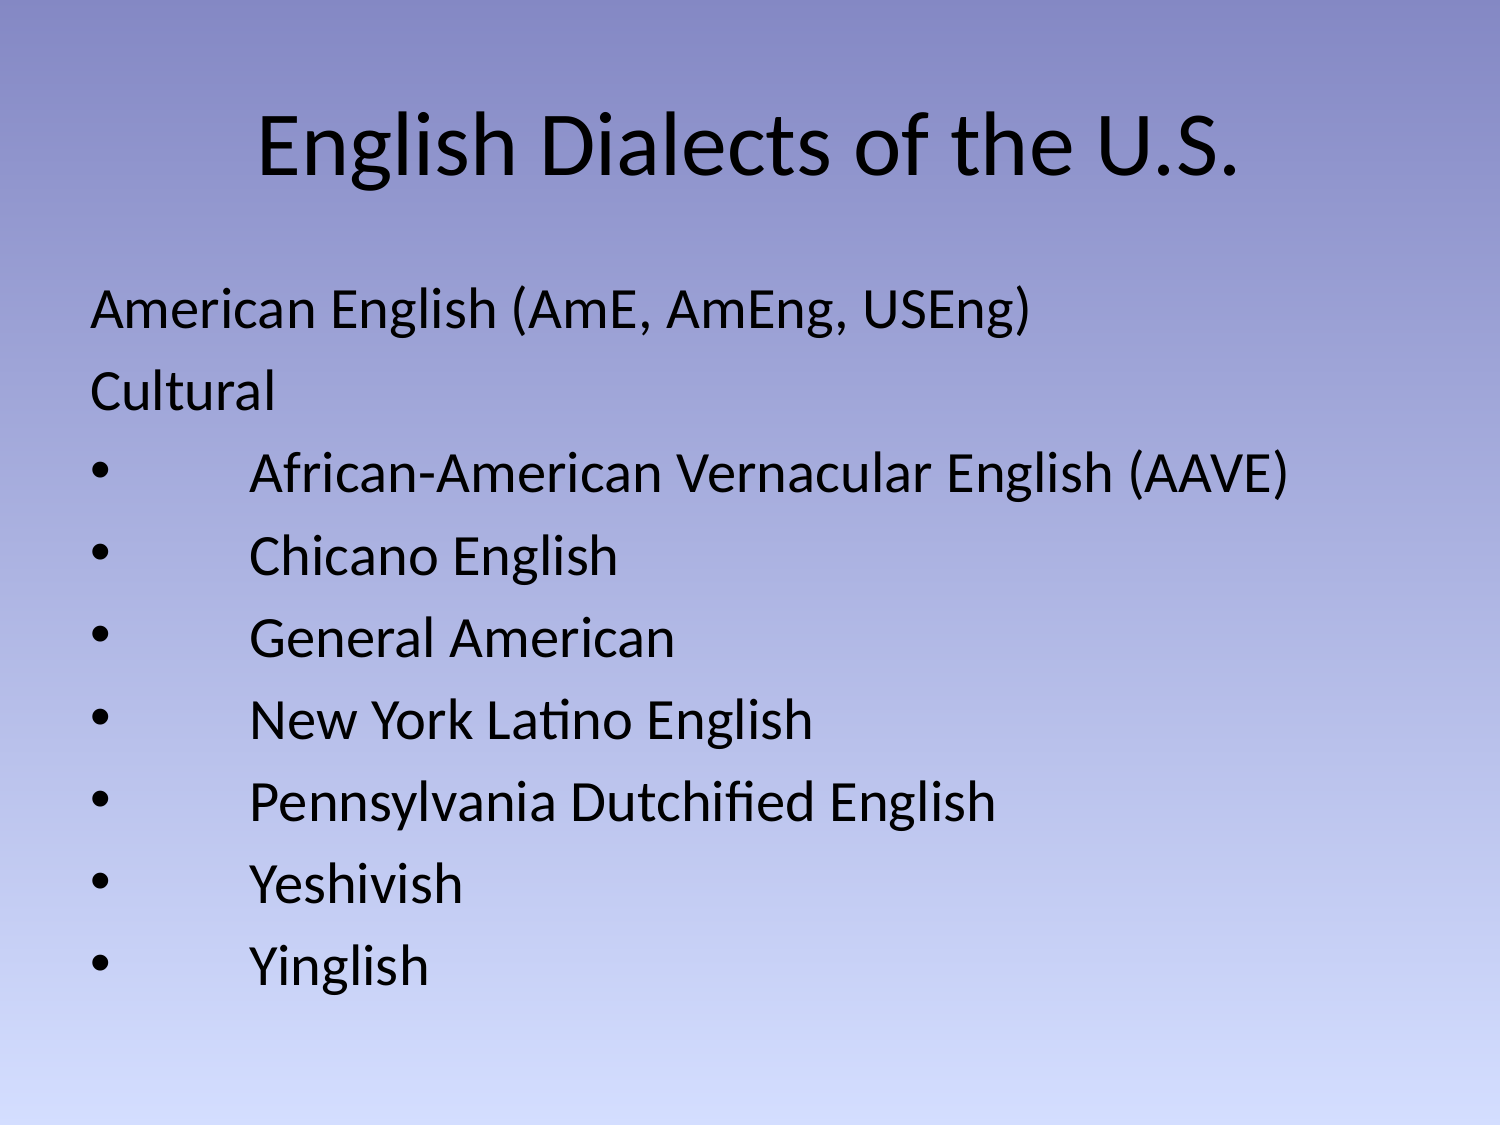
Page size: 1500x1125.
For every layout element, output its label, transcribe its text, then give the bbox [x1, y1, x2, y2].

title English Dialects of the U.S. [75, 45, 1425, 233]
list American English (AmE, AmEng, USEng) Cultural African-American Vernacular English (AAVE) Chicano English General American New York Latino English Pennsylvania Dutchified English Yeshivish Yinglish [75, 262, 1425, 1005]
